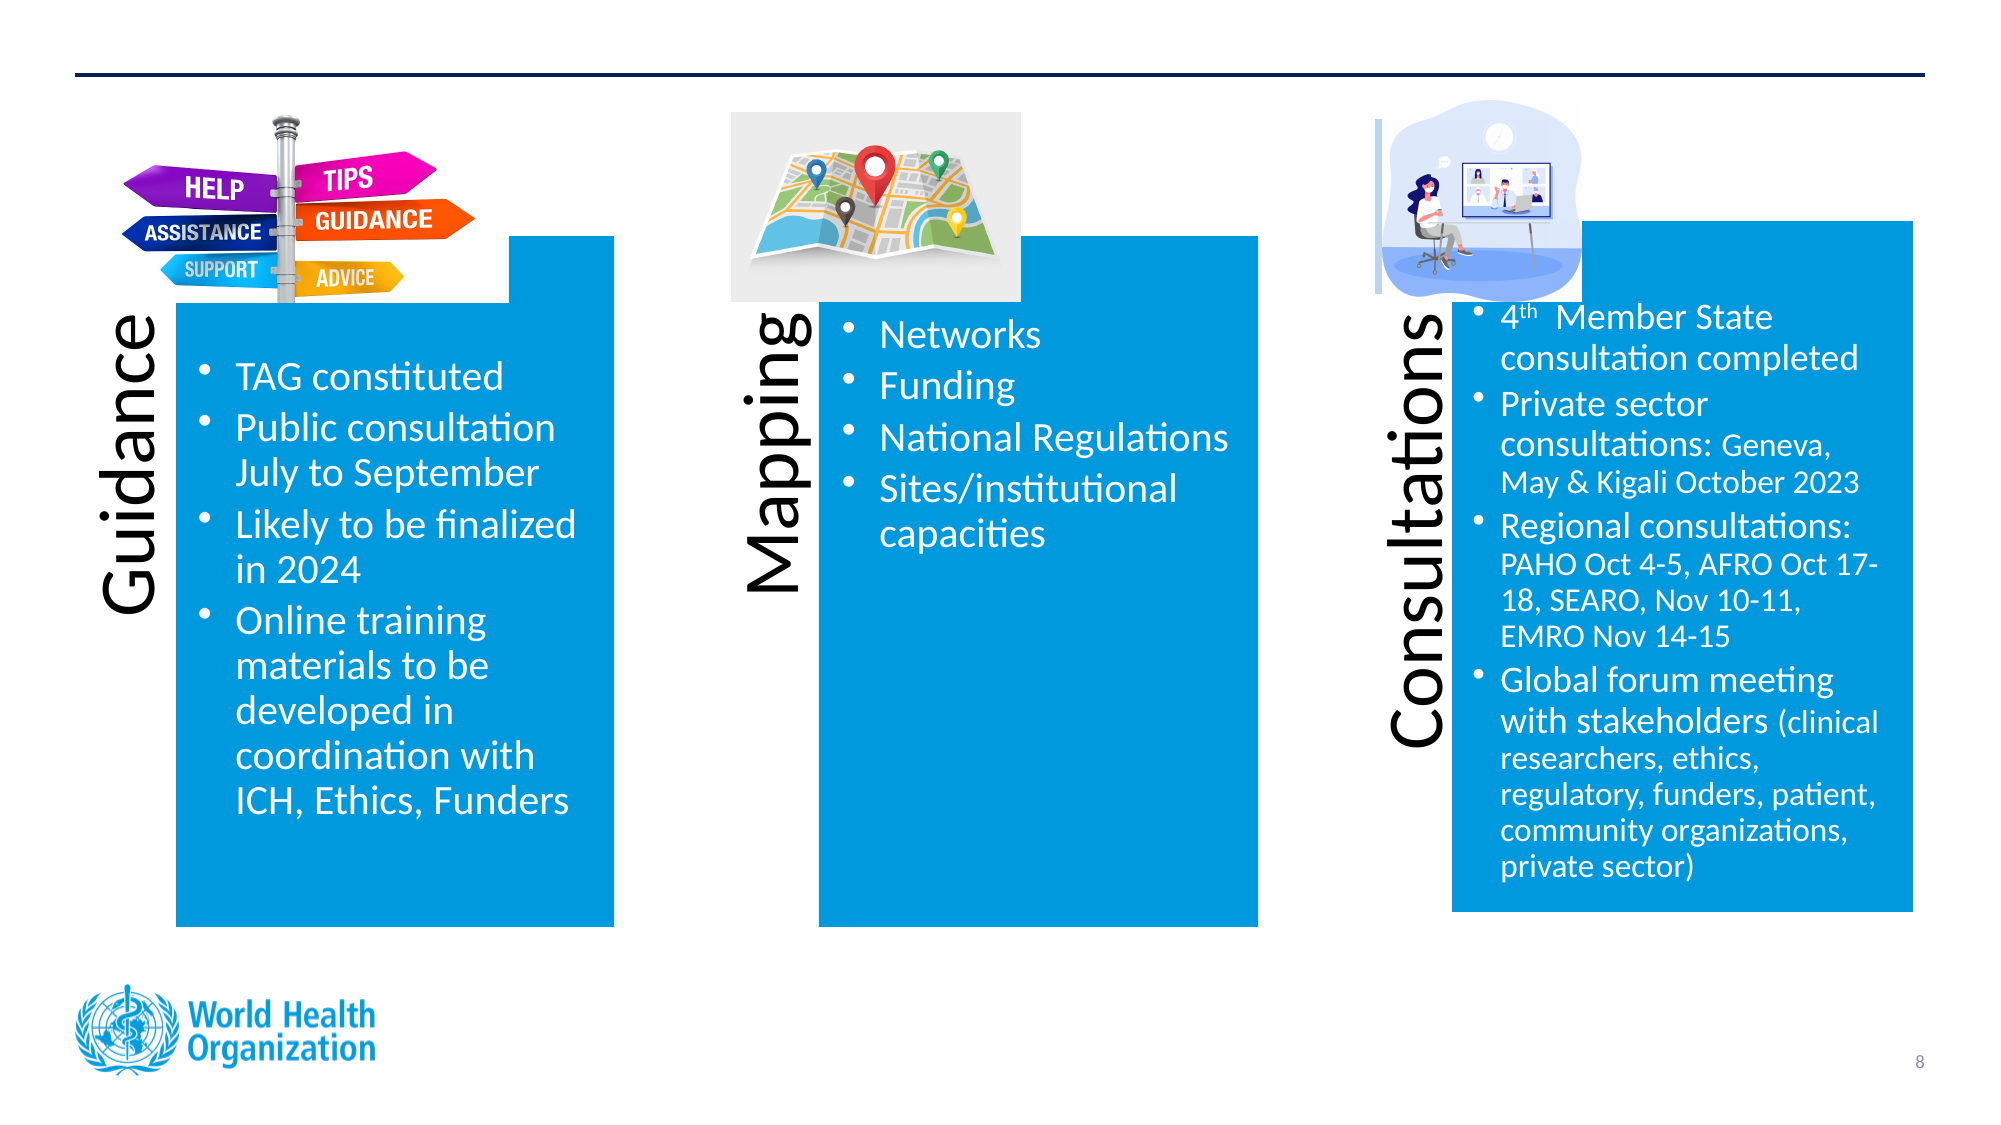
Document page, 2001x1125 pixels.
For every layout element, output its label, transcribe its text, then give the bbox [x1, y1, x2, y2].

picture [1382, 100, 1582, 302]
picture [130, 1002, 136, 1012]
slide_number 8 [1862, 1049, 1925, 1103]
picture [731, 112, 1021, 302]
picture [75, 984, 375, 1076]
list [74, 78, 1925, 969]
picture [74, 113, 509, 303]
